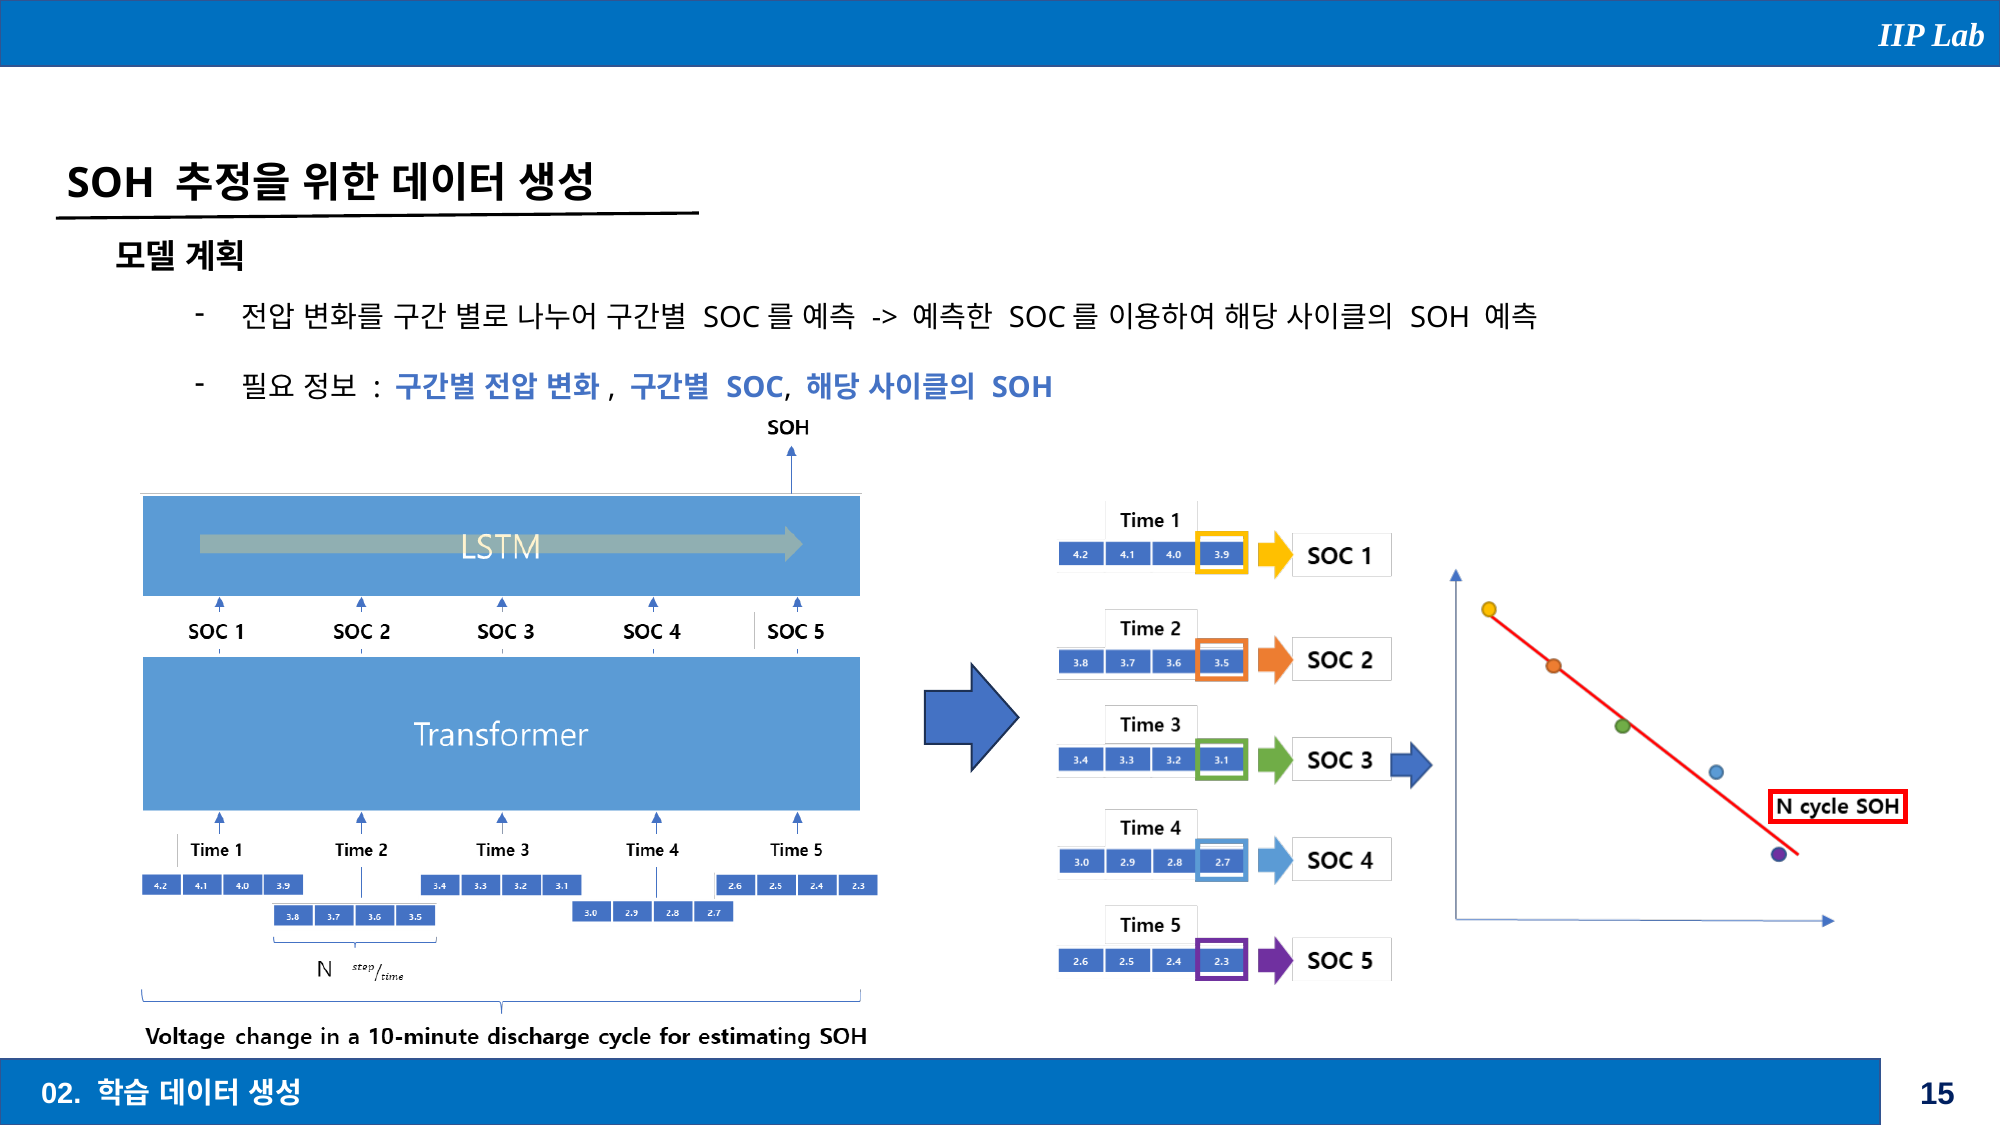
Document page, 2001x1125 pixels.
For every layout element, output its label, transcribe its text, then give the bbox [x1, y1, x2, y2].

text_box IIP Lab [0, 0, 2000, 67]
text_box SOH 추정을 위한 데이터 생성 [52, 148, 1346, 214]
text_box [55, 213, 706, 219]
text_box 전압 변화를 구간 별로 나누어 구간별 SOC를 예측 -> 예측한 SOC를 이용하여 해당 사이클의 SOH 예측 필요 정보 : 구간별 전압 변화, 구간별 SOC, 해당 사이클의 SOH [180, 291, 1554, 412]
text_box [923, 661, 1020, 774]
picture [1056, 501, 1974, 988]
text_box 모델 계획 [100, 228, 262, 283]
text_box [0, 1058, 1881, 1125]
picture [131, 408, 887, 1062]
text_box 02. 학습 데이터 생성 [26, 1066, 318, 1117]
